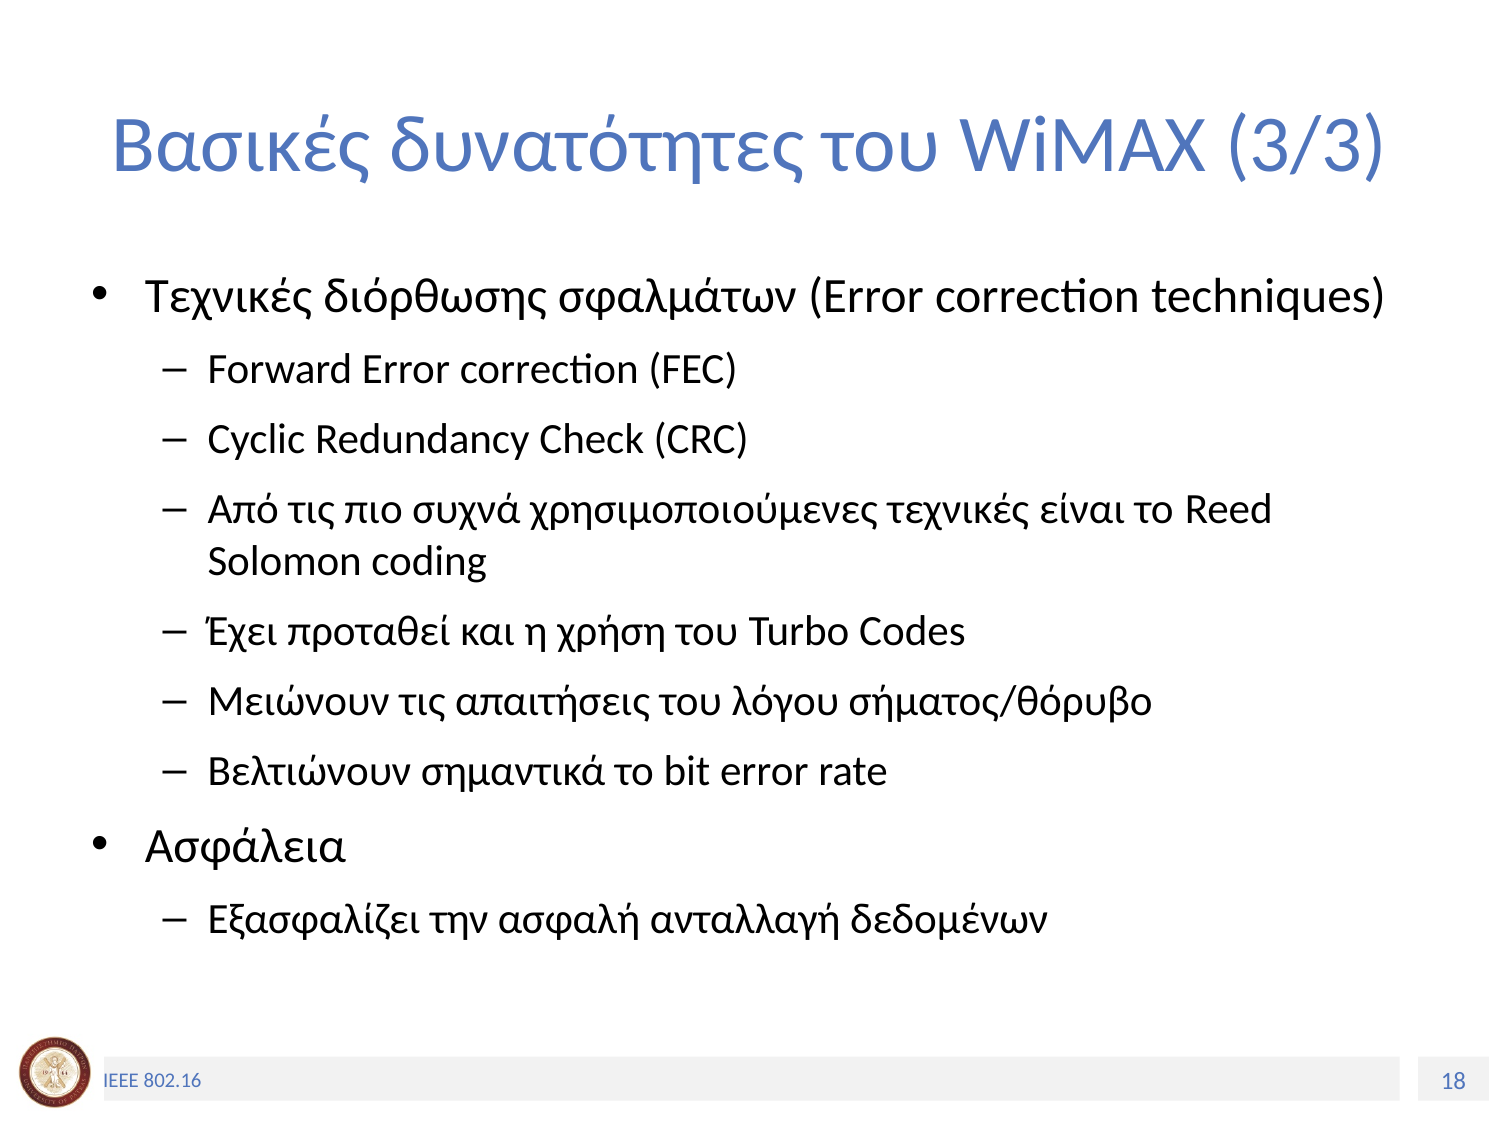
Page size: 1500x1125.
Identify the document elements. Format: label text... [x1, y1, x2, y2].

title Βασικές δυνατότητες του WiMAX (3/3) [75, 45, 1425, 233]
picture [5, 1023, 104, 1121]
list Τεχνικές διόρθωσης σφαλμάτων (Error correction techniques) Forward Error correction (FEC) Cyclic Redundancy Check (CRC) Από τις πιο συχνά χρησιμοποιούμενες τεχνικές είναι το Reed Solomon coding Έχει προταθεί και η χρήση του Turbo Codes Μειώνουν τις απαιτήσεις του λόγου σήματος/θόρυβο Βελτιώνουν σημαντικά το bit error rate Ασφάλεια Εξασφαλίζει την ασφαλή ανταλλαγή δεδομένων [76, 255, 1427, 998]
